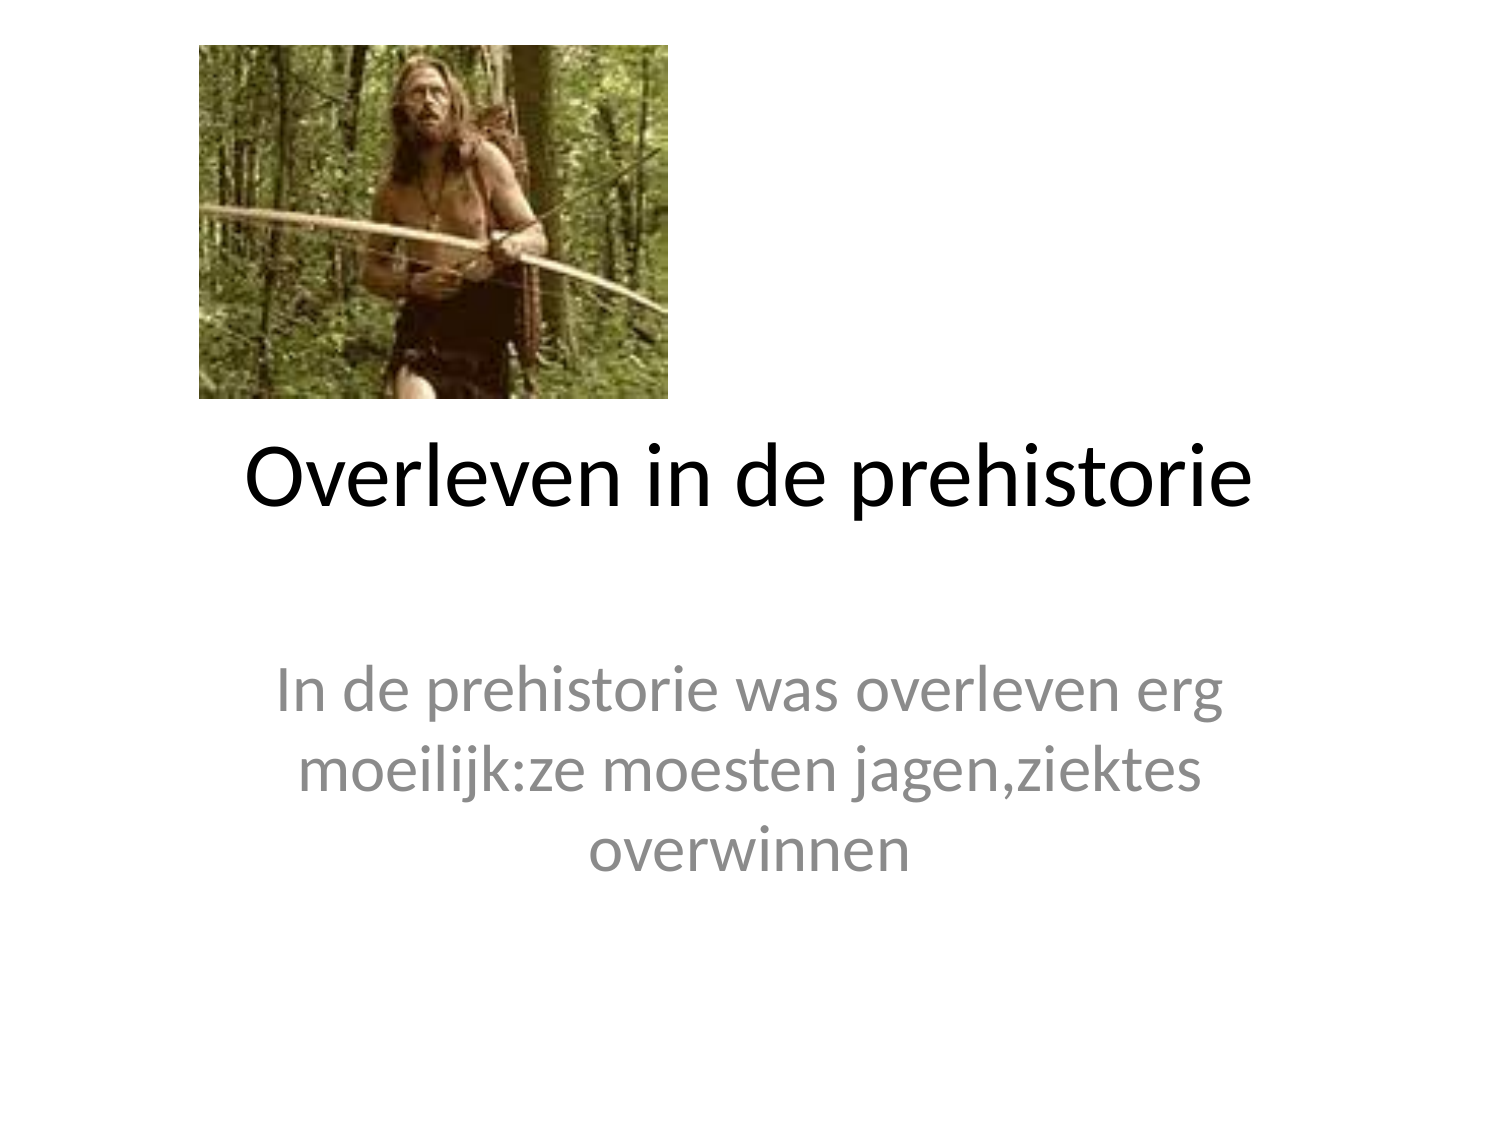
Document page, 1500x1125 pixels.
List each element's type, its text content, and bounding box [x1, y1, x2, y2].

title Overleven in de prehistorie [112, 349, 1388, 591]
picture [198, 45, 669, 399]
subtitle In de prehistorie was overleven erg moeilijk:ze moesten jagen,ziektes overwinnen [225, 637, 1275, 925]
